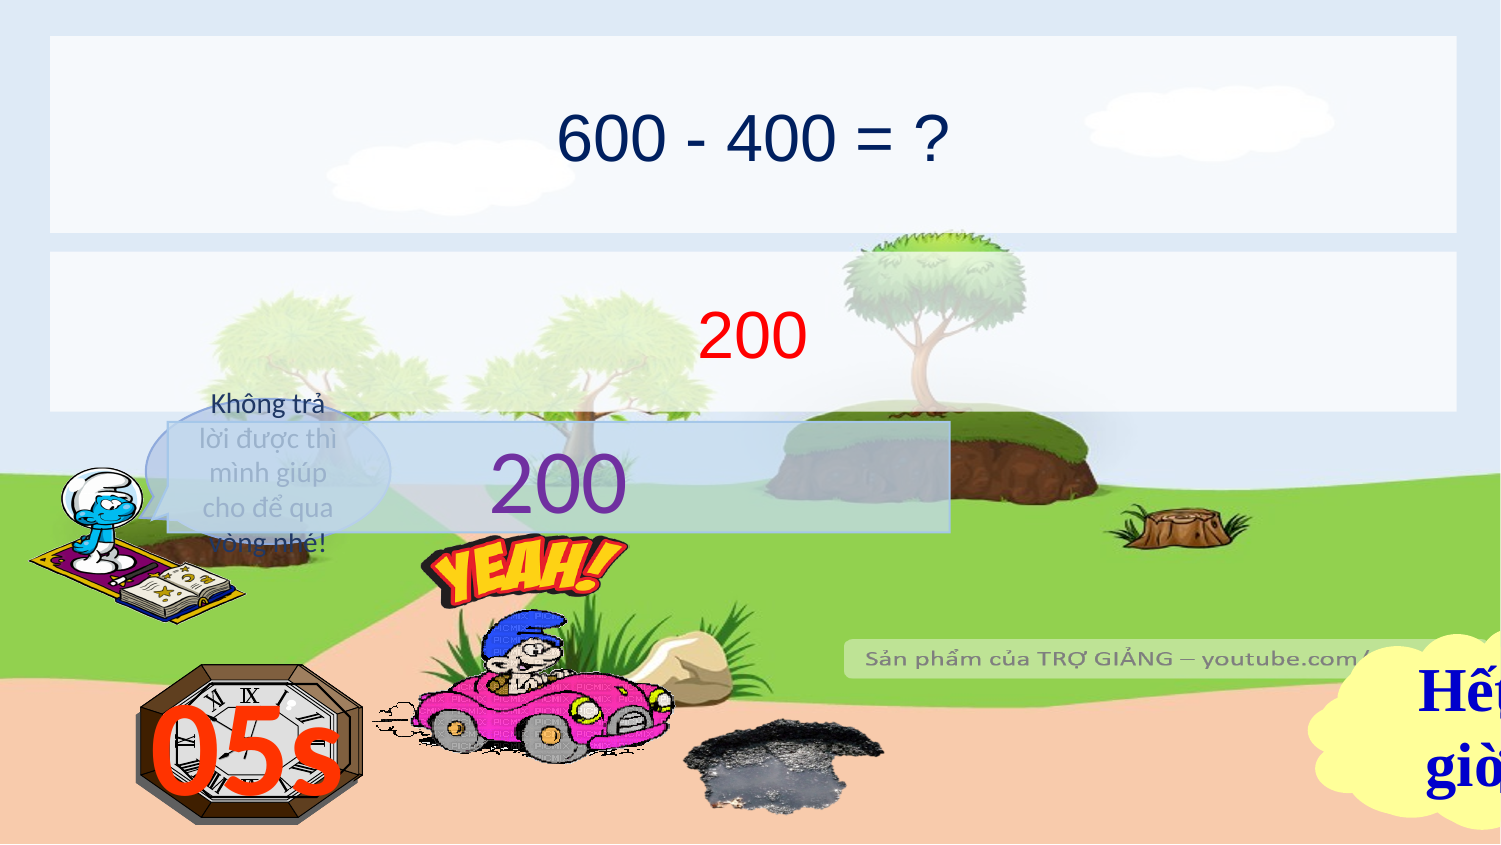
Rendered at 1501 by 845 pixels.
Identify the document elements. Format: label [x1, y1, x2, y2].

text_box [360, 663, 364, 826]
picture [0, 0, 1501, 844]
text_box [135, 663, 360, 826]
